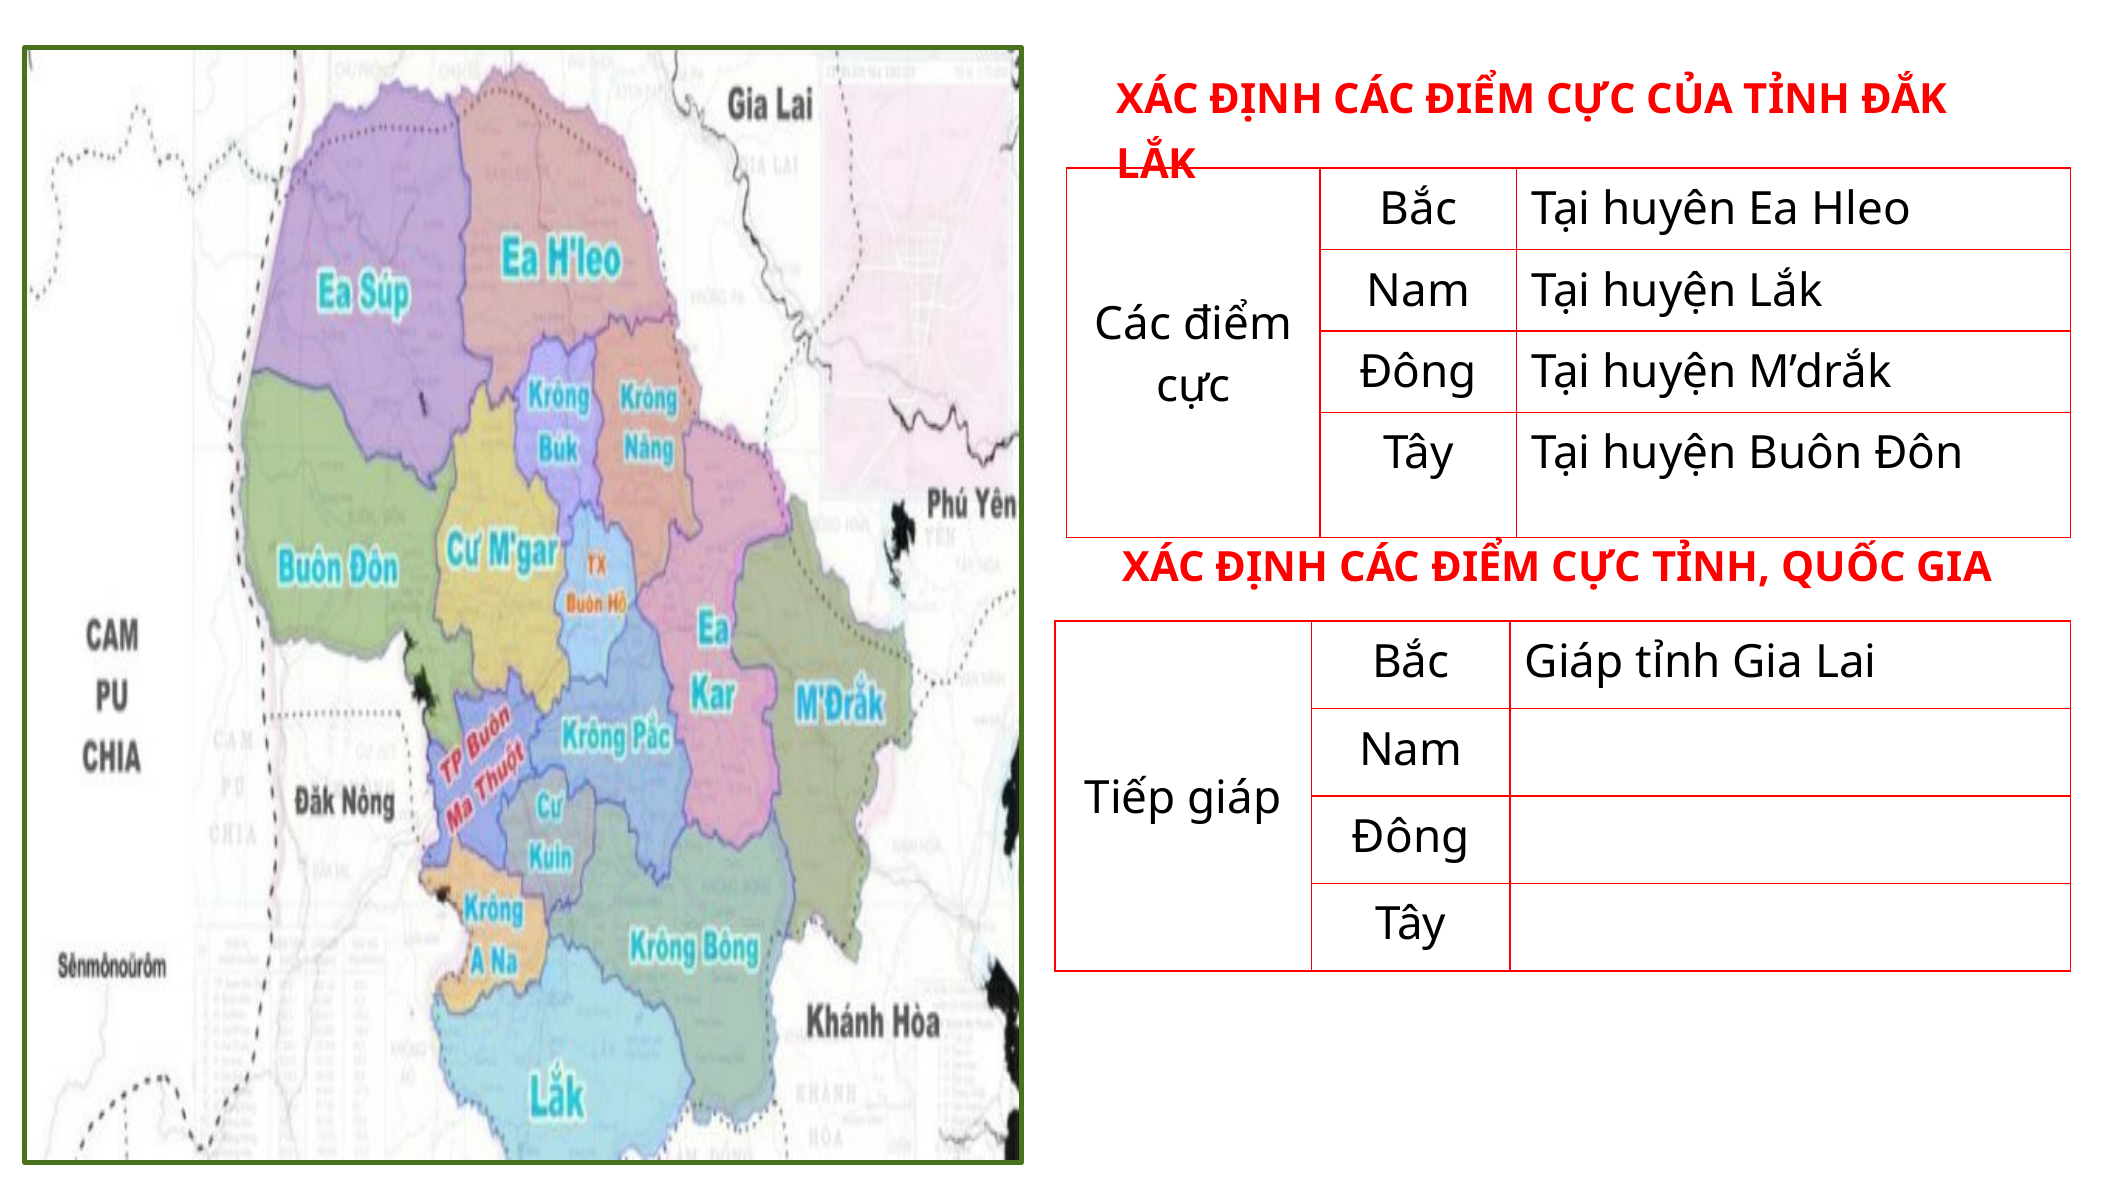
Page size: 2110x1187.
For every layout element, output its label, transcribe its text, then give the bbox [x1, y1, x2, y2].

table_header Tiếp giáp [1056, 622, 1311, 970]
picture [26, 49, 1020, 1161]
text_box XÁC ĐỊNH CÁC ĐIỂM CỰC CỦA TỈNH ĐẮK LẮK [1101, 49, 2035, 167]
table_cell Tây [1312, 884, 1509, 970]
table_cell Tây [1321, 413, 1516, 517]
table_header Tại huyên Ea Hleo [1517, 169, 2070, 249]
table_header Bắc [1321, 169, 1516, 249]
table_cell Đông [1312, 797, 1509, 883]
table_cell [1511, 709, 2070, 795]
table_cell Nam [1312, 709, 1509, 795]
text_box XÁC ĐỊNH CÁC ĐIỂM CỰC TỈNH, QUỐC GIA [1107, 517, 2041, 598]
table_header Giáp tỉnh Gia Lai [1511, 622, 2070, 708]
table_header Bắc [1312, 622, 1509, 708]
table_cell Tại huyện Buôn Đôn [1517, 413, 2070, 537]
table_cell Tại huyện Lắk [1517, 250, 2070, 330]
table_cell Nam [1321, 250, 1516, 330]
table_cell [1511, 797, 2070, 883]
table_cell Tại huyện M’drắk [1517, 332, 2070, 412]
table_cell Đông [1321, 332, 1516, 412]
table_header Các điểm cực [1067, 169, 1319, 537]
table_cell [1511, 884, 2070, 970]
